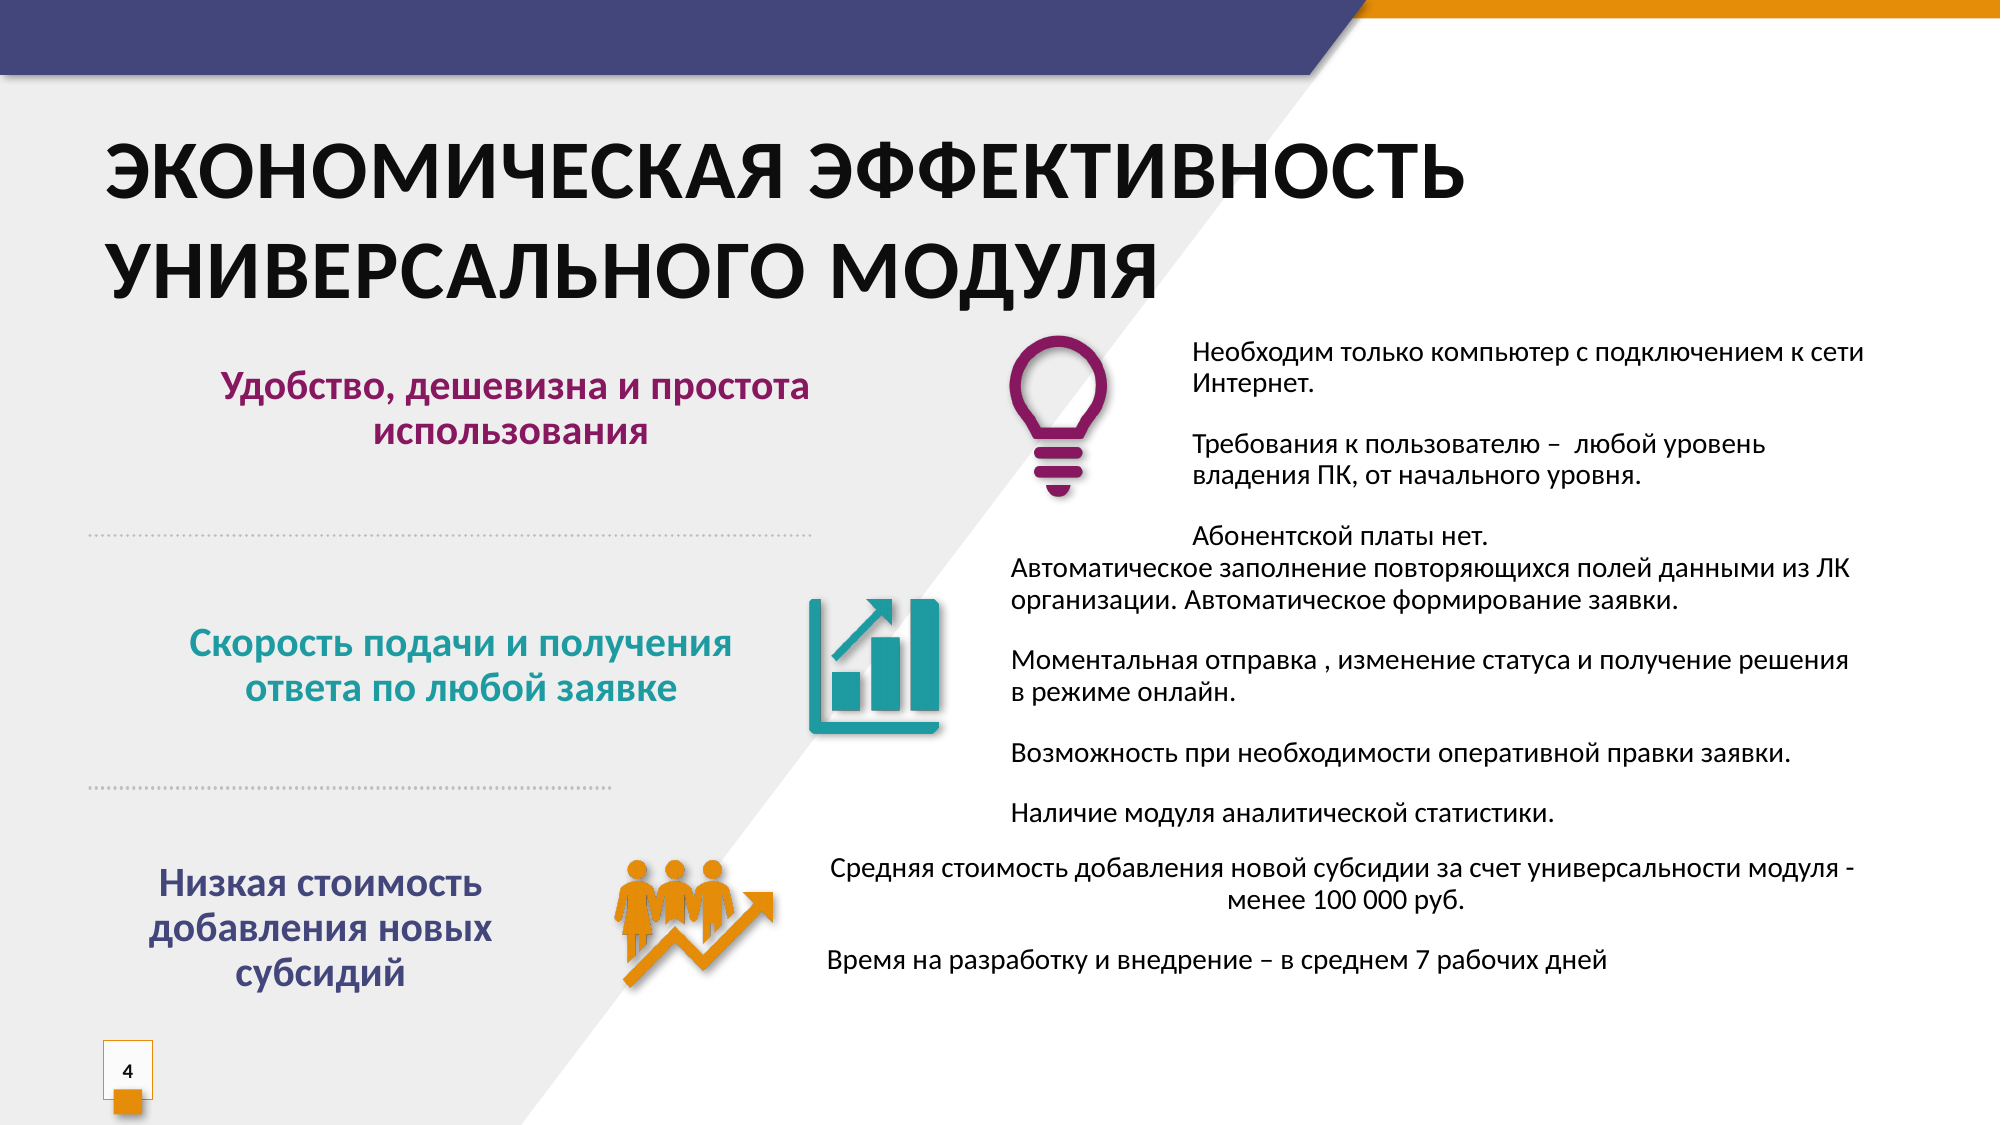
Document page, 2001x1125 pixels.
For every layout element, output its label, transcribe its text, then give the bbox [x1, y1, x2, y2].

picture [603, 831, 784, 1015]
slide_number 4 [103, 1040, 153, 1100]
list Скорость подачи и получения ответа по любой заявке [173, 631, 750, 701]
picture [967, 324, 1148, 508]
list Необходим только компьютер с подключением к сети Интернет. Требования к пользователю – любой уровень владения ПК, от начального уровня. Абонентской платы нет. [1177, 352, 1881, 535]
picture [782, 574, 963, 758]
list Низкая стоимость добавления новых субсидий [102, 839, 540, 1018]
list Удобство, дешевизна и простота использования [102, 374, 930, 444]
list Средняя стоимость добавления новой субсидии за счет универсальности модуля - менее 100 000 руб. Время на разработку и внедрение – в среднем 7 рабочих дней [811, 839, 1881, 990]
list Автоматическое заполнение повторяющихся полей данными из ЛК организации. Автоматическое формирование заявки. Моментальная отправка , изменение статуса и получение решения в режиме онлайн. Возможность при необходимости оперативной правки заявки. Наличие модуля аналитической статистики. [995, 645, 1881, 737]
text_box [113, 1089, 143, 1115]
title Экономическая эффективность универсального модуля [90, 107, 1950, 334]
